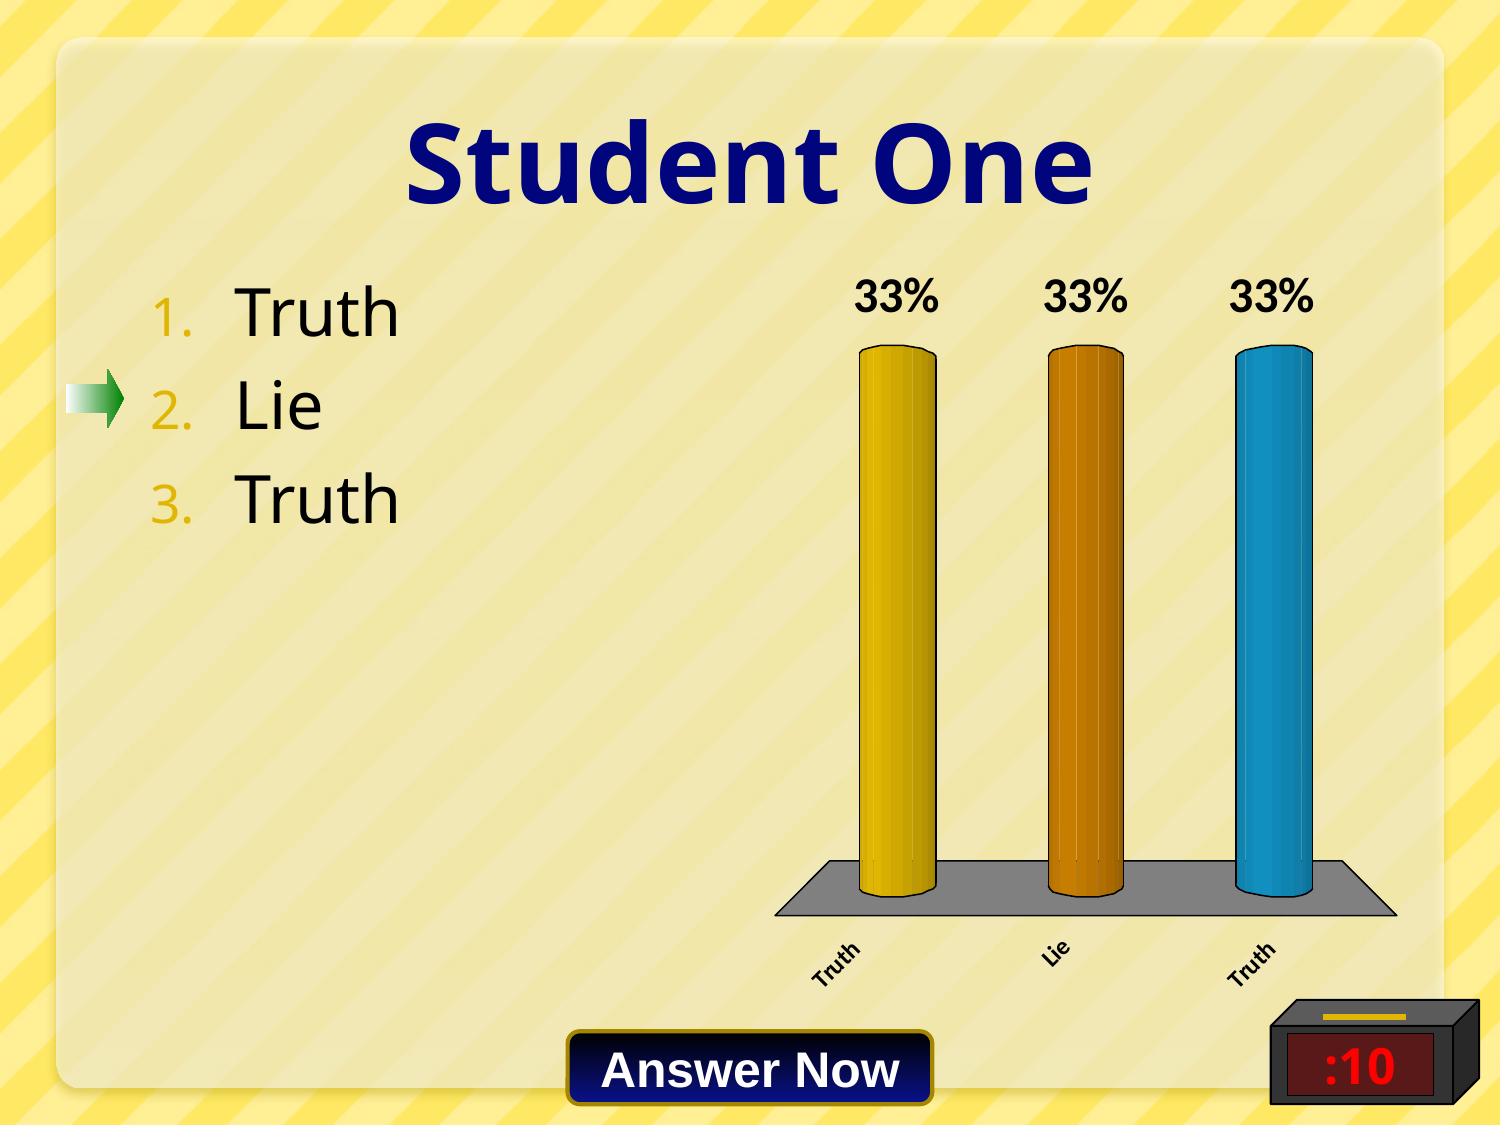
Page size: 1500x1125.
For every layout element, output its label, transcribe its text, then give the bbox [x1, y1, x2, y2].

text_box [567, 1031, 933, 1105]
text_box [64, 368, 126, 429]
title Student One [75, 45, 1425, 233]
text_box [687, 212, 1438, 1057]
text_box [1270, 999, 1480, 1105]
list Truth Lie Truth [112, 262, 681, 1005]
